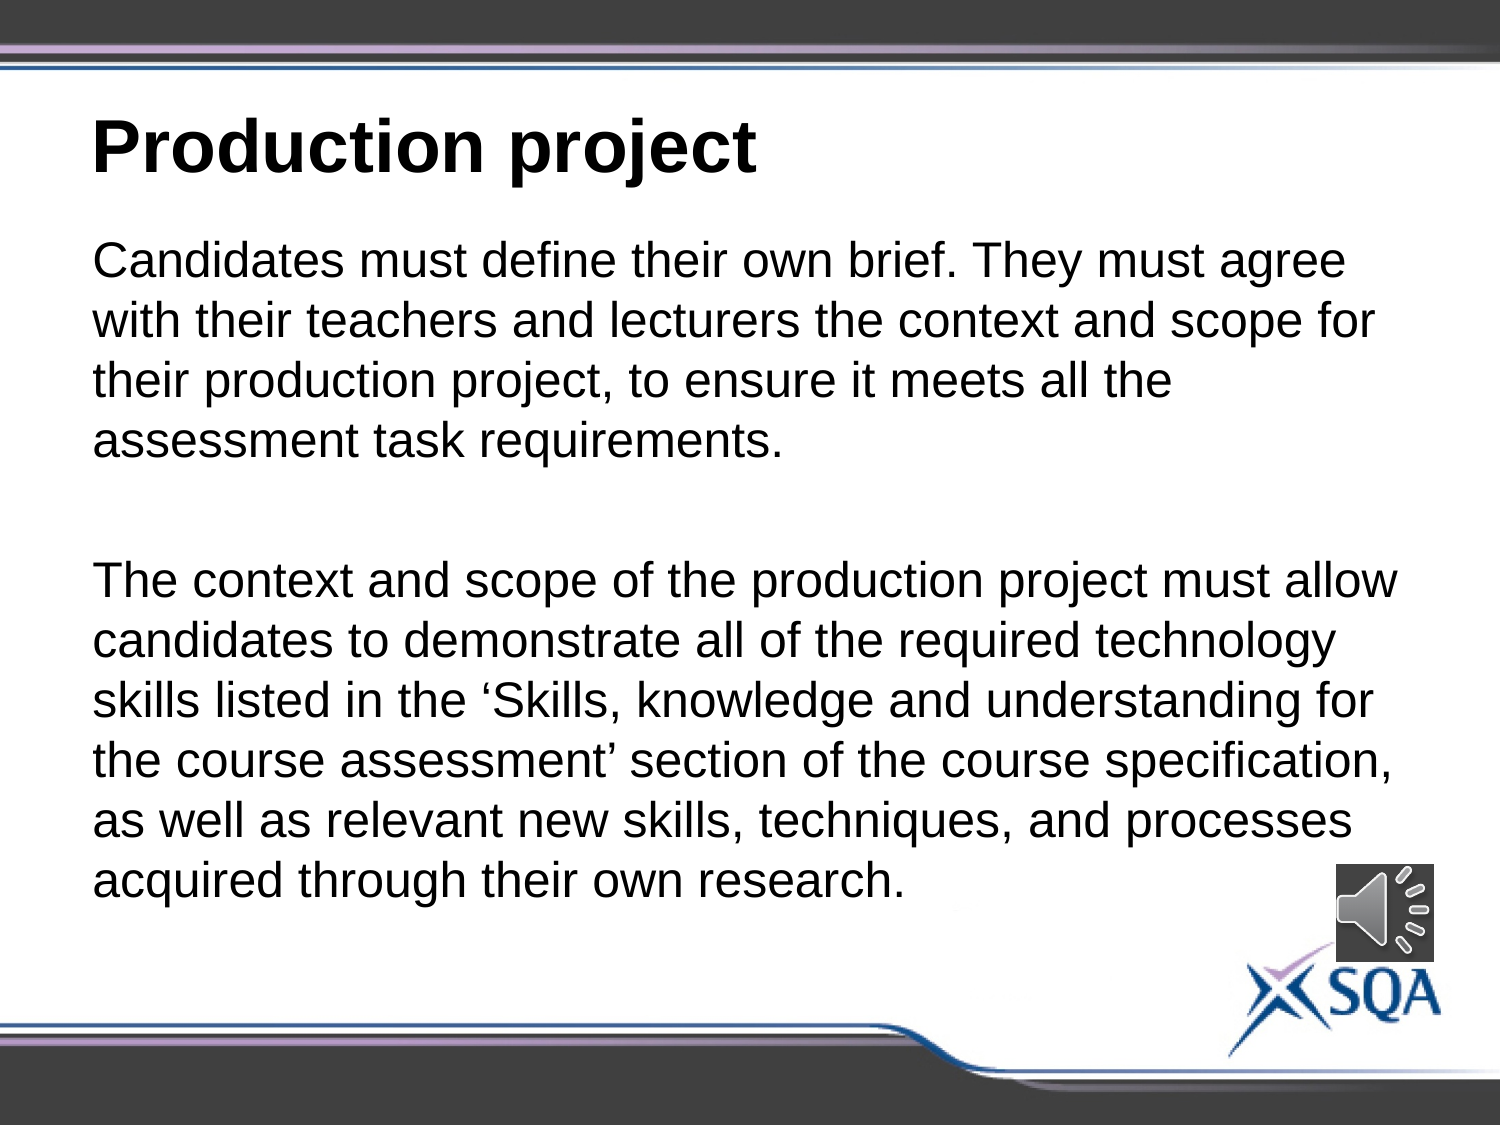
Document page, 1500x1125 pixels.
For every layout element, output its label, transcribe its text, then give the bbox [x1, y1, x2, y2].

text_box Candidates must define their own brief. They must agree with their teachers and lecturers the context and scope for their production project, to ensure it meets all the assessment task requirements. The context and scope of the production project must allow candidates to demonstrate all of the required technology skills listed in the ‘Skills, knowledge and understanding for the course assessment’ section of the course specification, as well as relevant new skills, techniques, and processes acquired through their own research. [77, 219, 1460, 976]
text_box Production project [76, 89, 1424, 268]
picture [0, 0, 1500, 1125]
